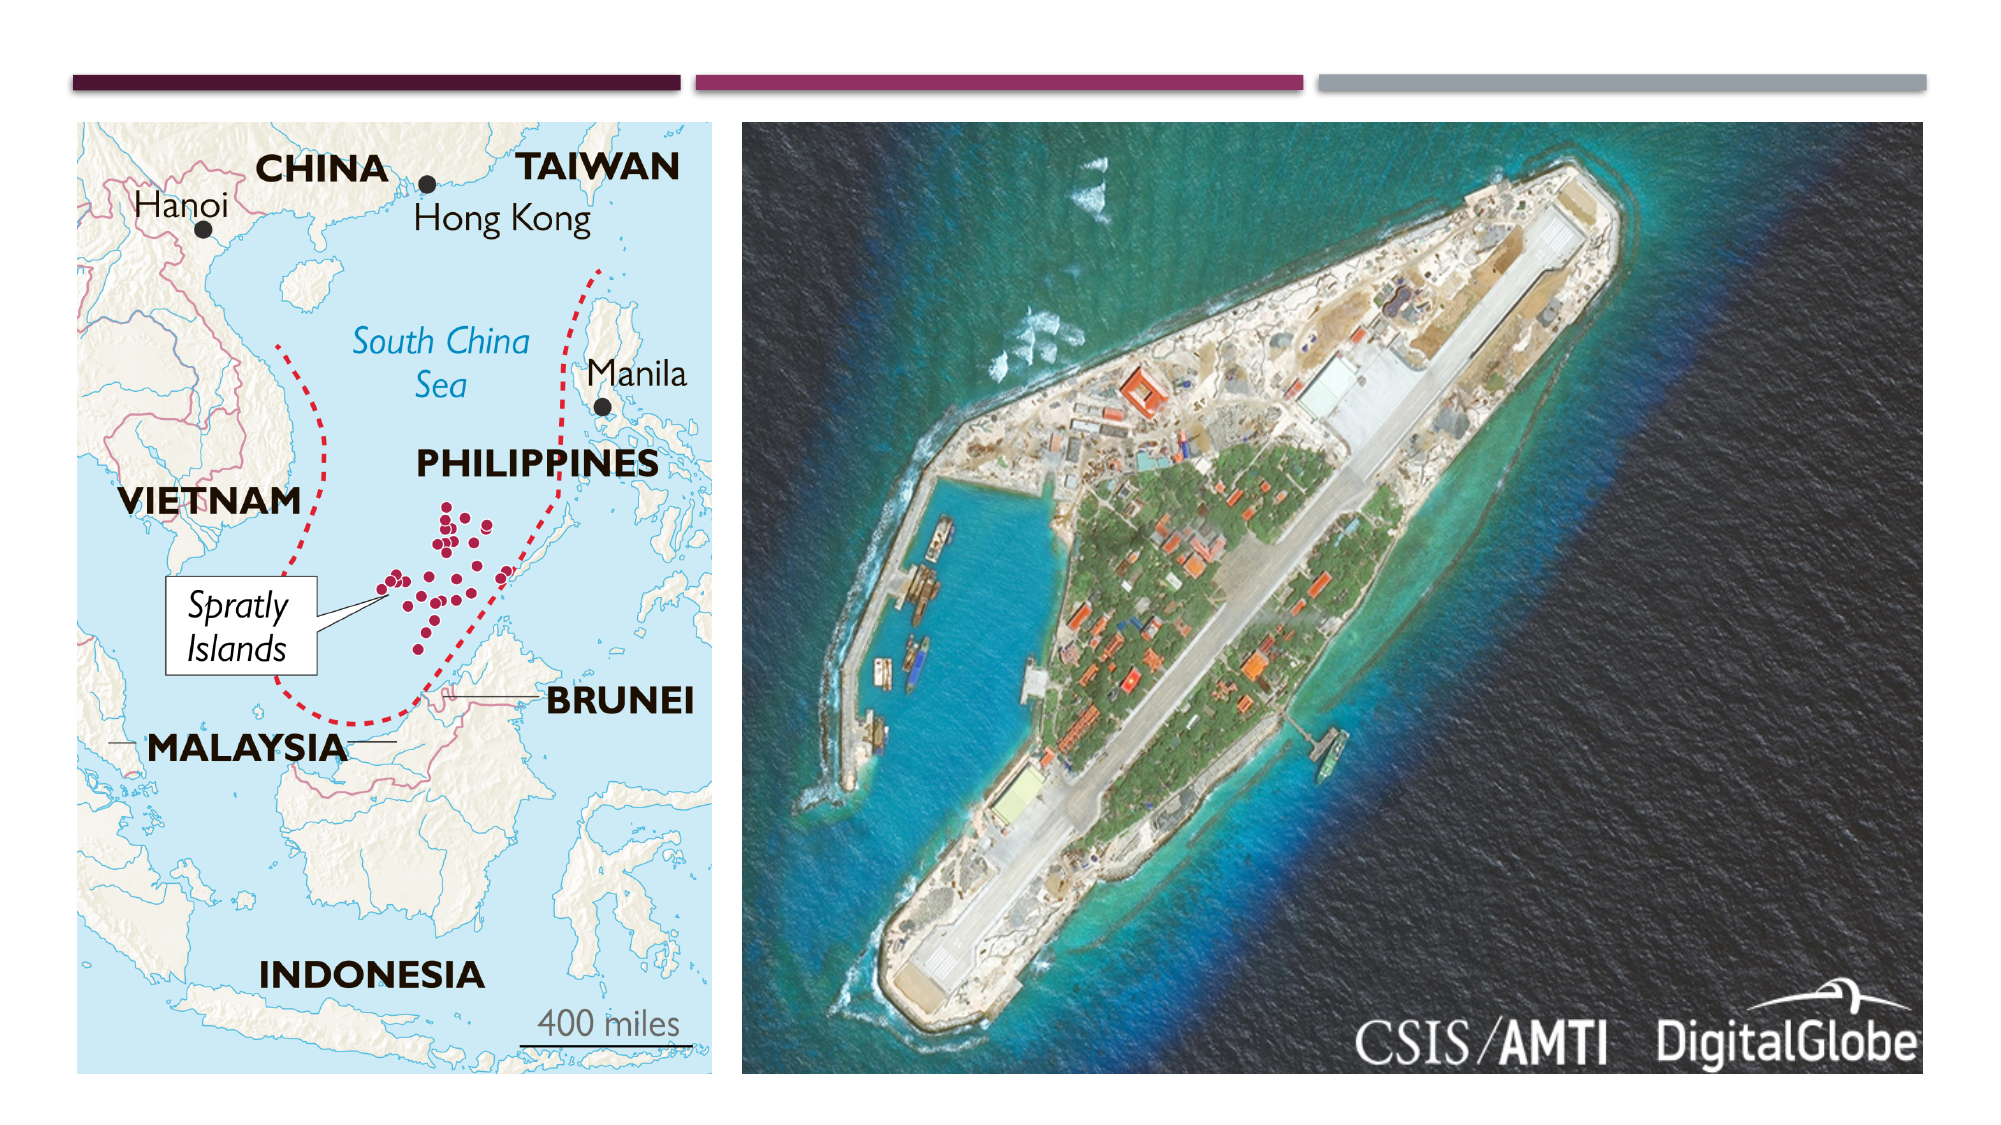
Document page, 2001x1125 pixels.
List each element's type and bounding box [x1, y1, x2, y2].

picture [742, 122, 1924, 1074]
picture [77, 122, 713, 1074]
